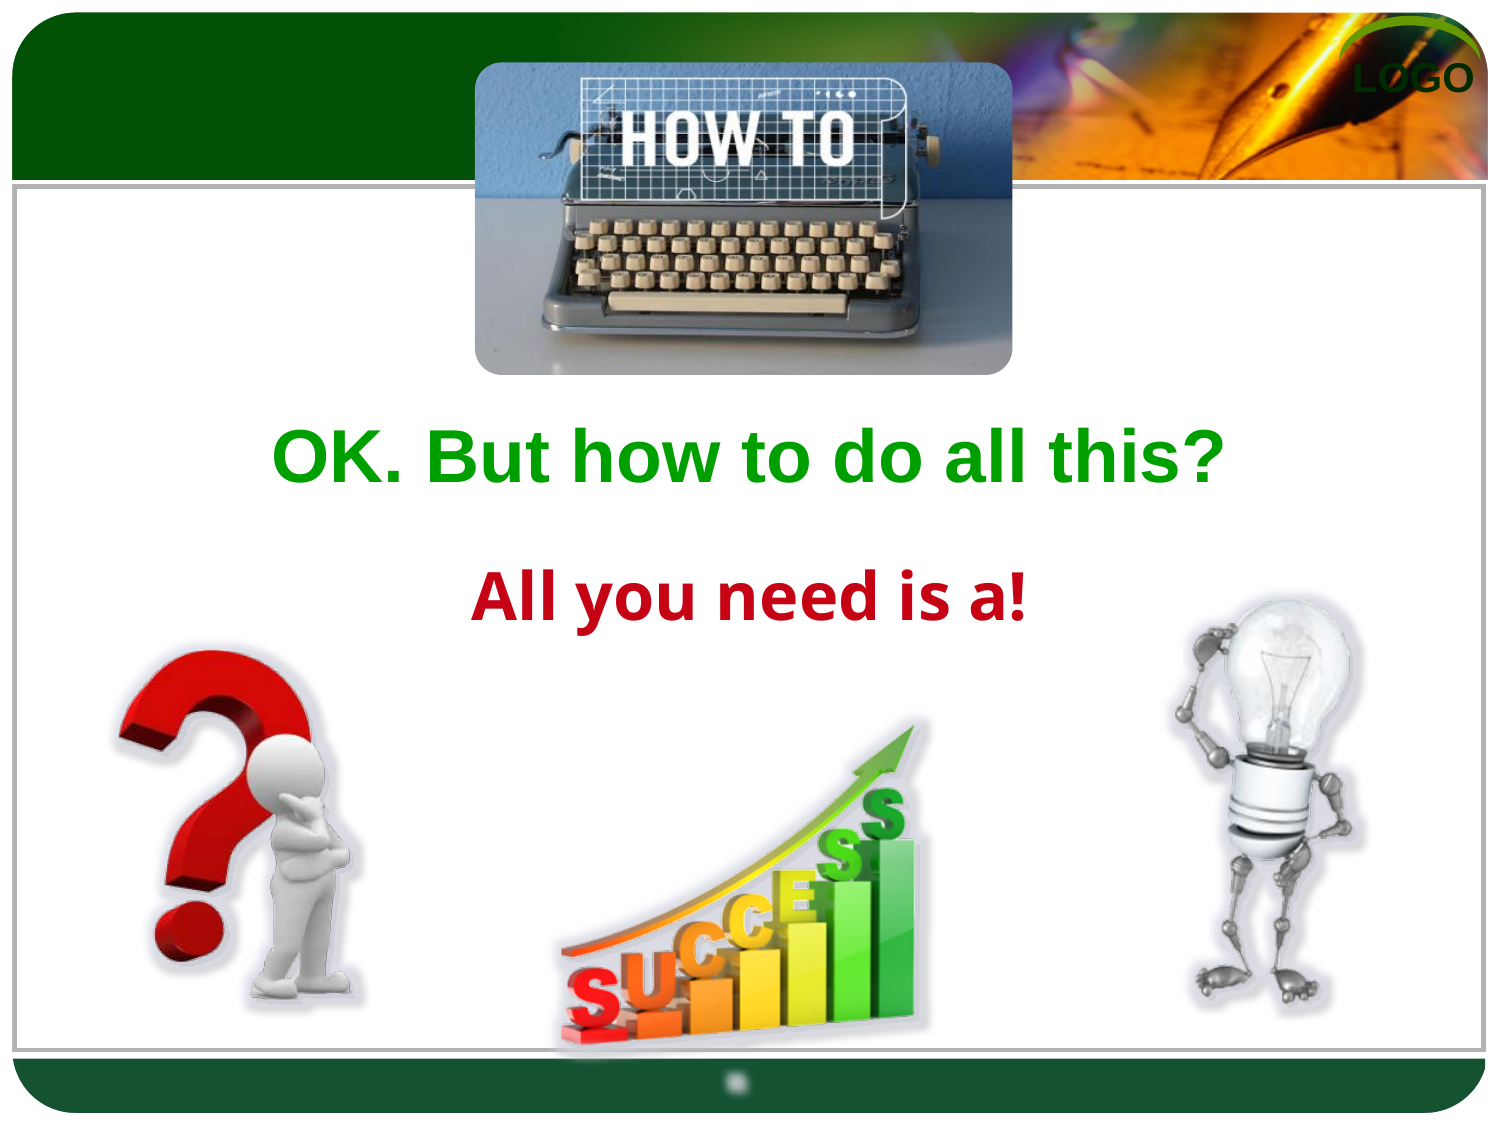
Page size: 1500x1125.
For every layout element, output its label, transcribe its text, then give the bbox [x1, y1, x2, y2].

text_box OK. But how to do all this? [168, 399, 1332, 550]
picture [118, 650, 352, 1000]
picture [1174, 599, 1353, 1004]
picture [13, 13, 1487, 375]
picture [561, 724, 922, 1081]
text_box All you need is a! [306, 537, 1194, 738]
